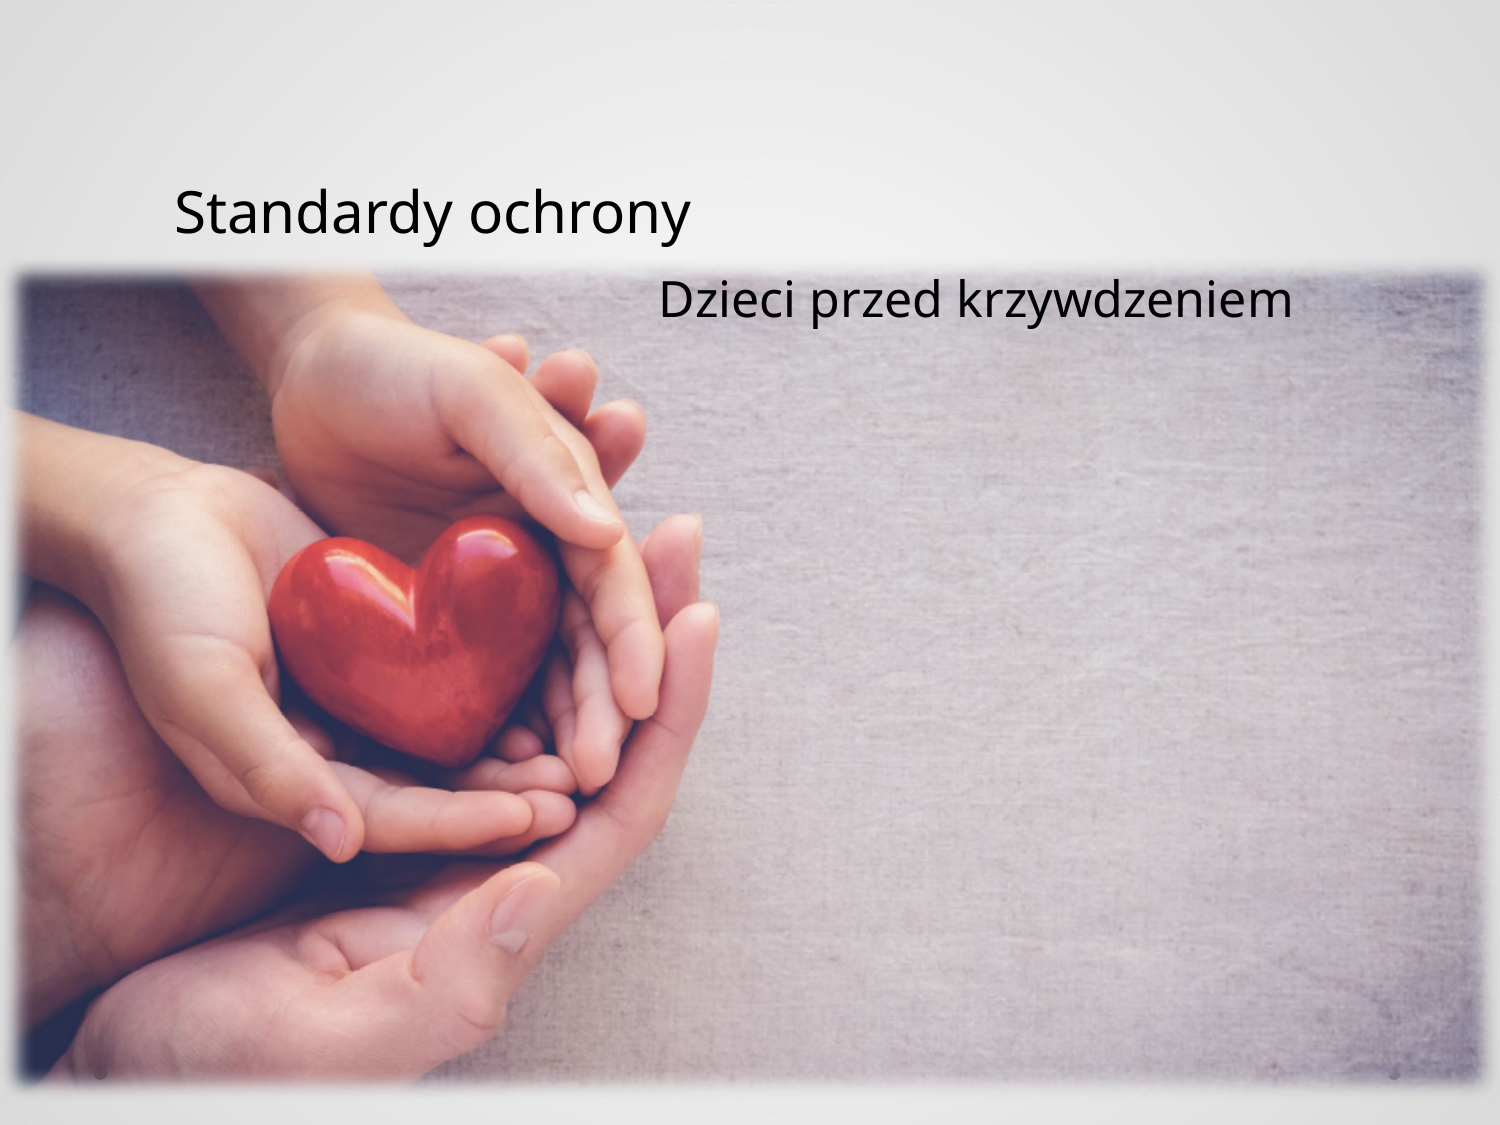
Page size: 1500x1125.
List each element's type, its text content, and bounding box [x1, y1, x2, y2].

text_box Standardy ochrony [159, 167, 1400, 253]
picture [0, 256, 1500, 1102]
